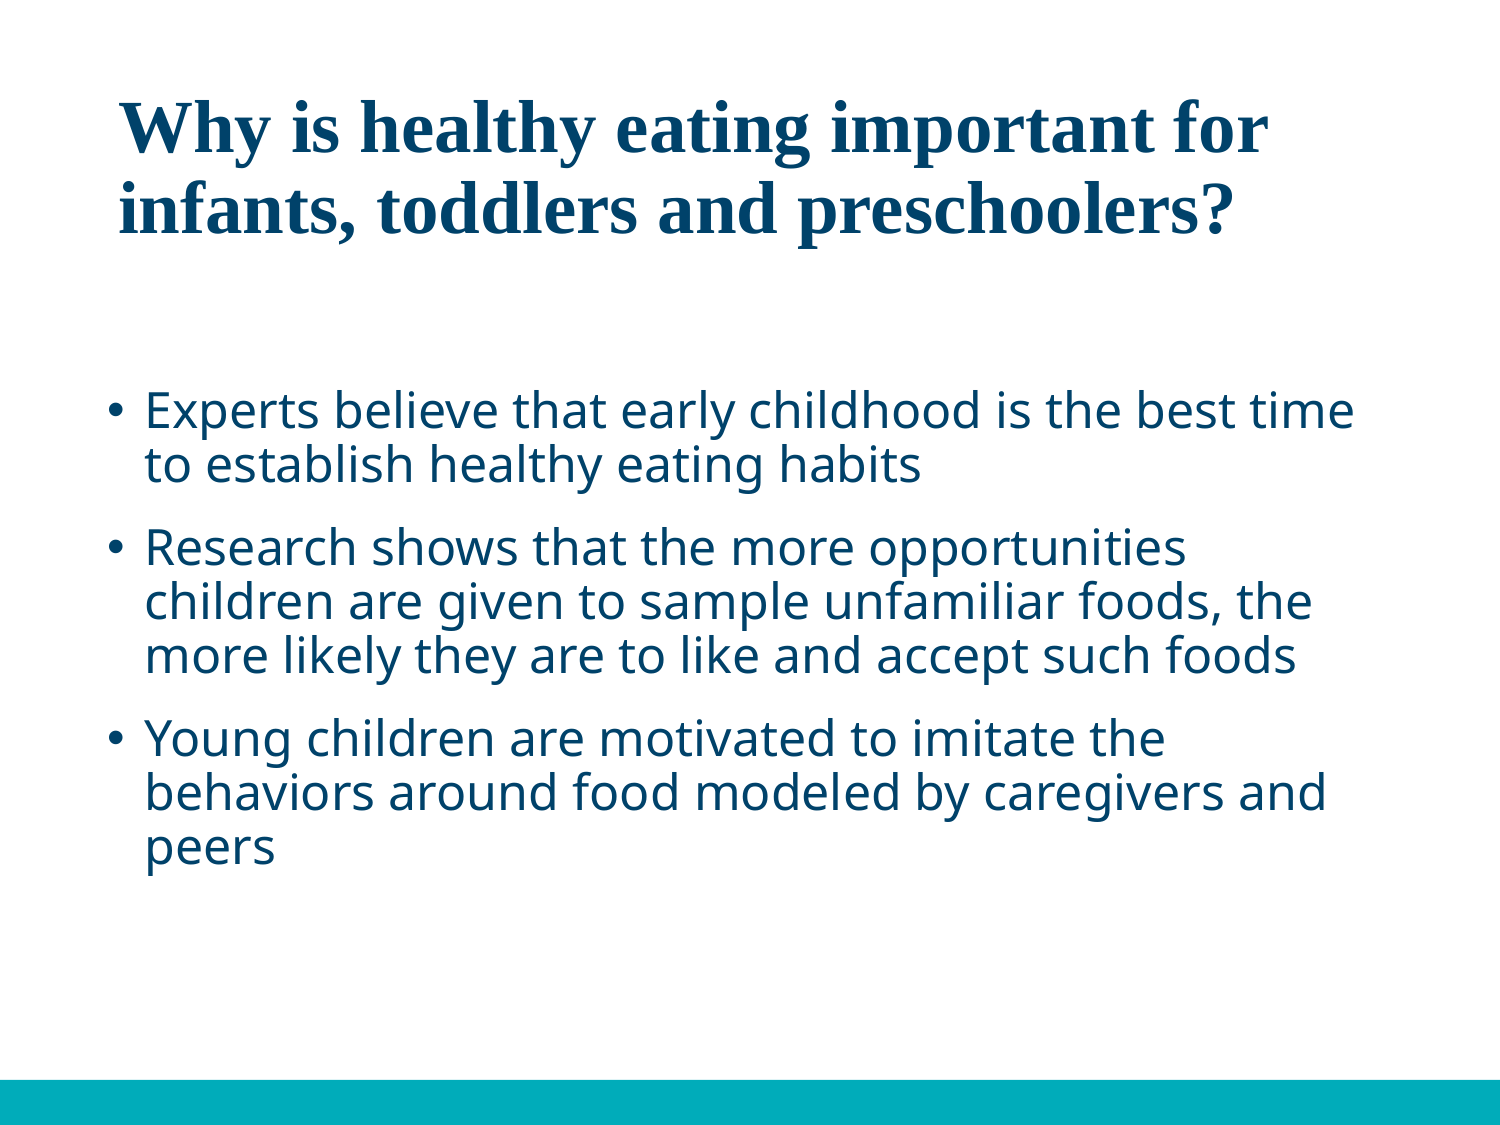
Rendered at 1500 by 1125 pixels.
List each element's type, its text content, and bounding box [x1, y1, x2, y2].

list Experts believe that early childhood is the best time to establish healthy eating habits Research shows that the more opportunities children are given to sample unfamiliar foods, the more likely they are to like and accept such foods Young children are motivated to imitate the behaviors around food modeled by caregivers and peers [92, 291, 1386, 930]
title Why is healthy eating important for infants, toddlers and preschoolers? [103, 59, 1397, 278]
